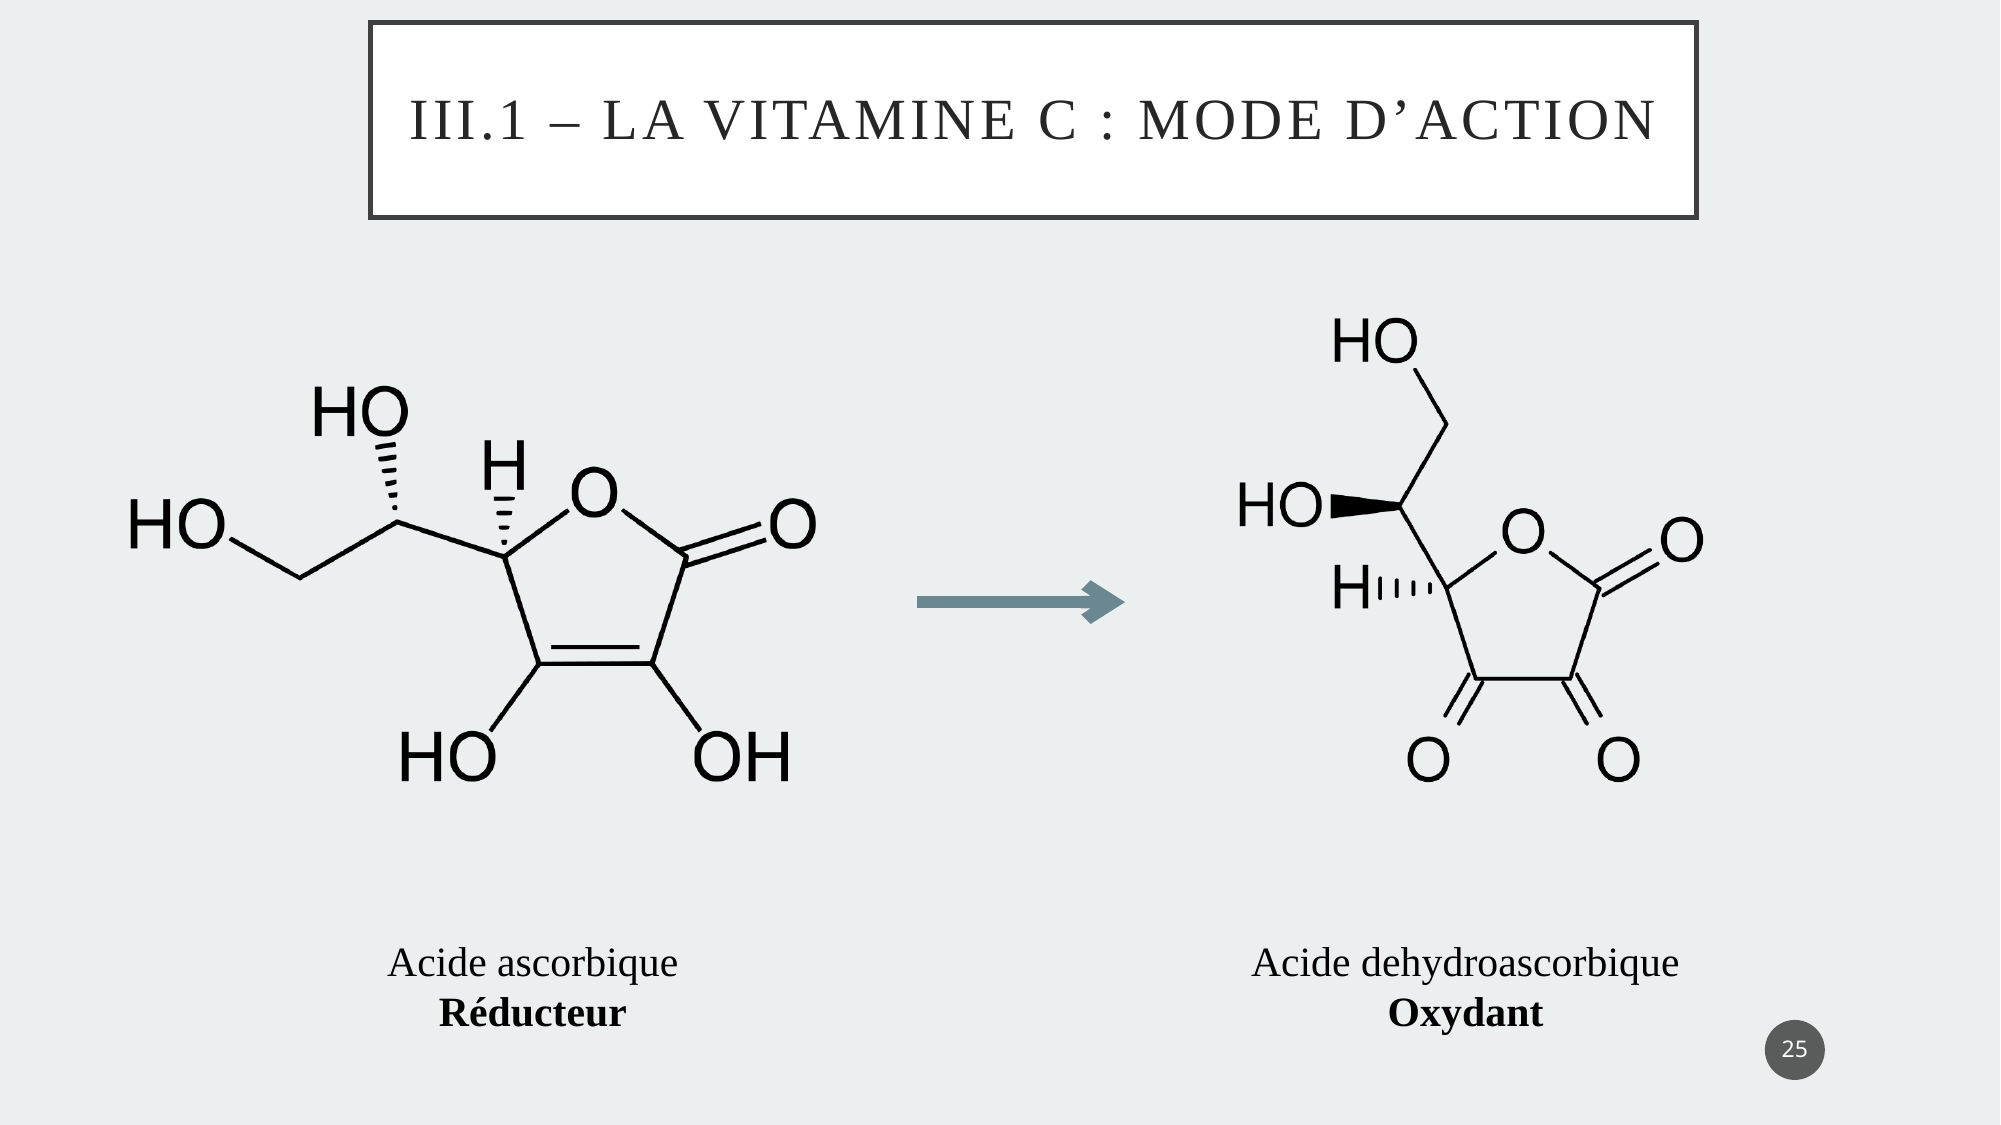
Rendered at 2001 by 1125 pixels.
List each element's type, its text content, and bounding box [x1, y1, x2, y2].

picture [119, 374, 827, 793]
slide_number 25 [1764, 1019, 1825, 1080]
picture [1228, 306, 1714, 793]
text_box III.1 – La vitamine C : mode d’action [370, 22, 1697, 218]
